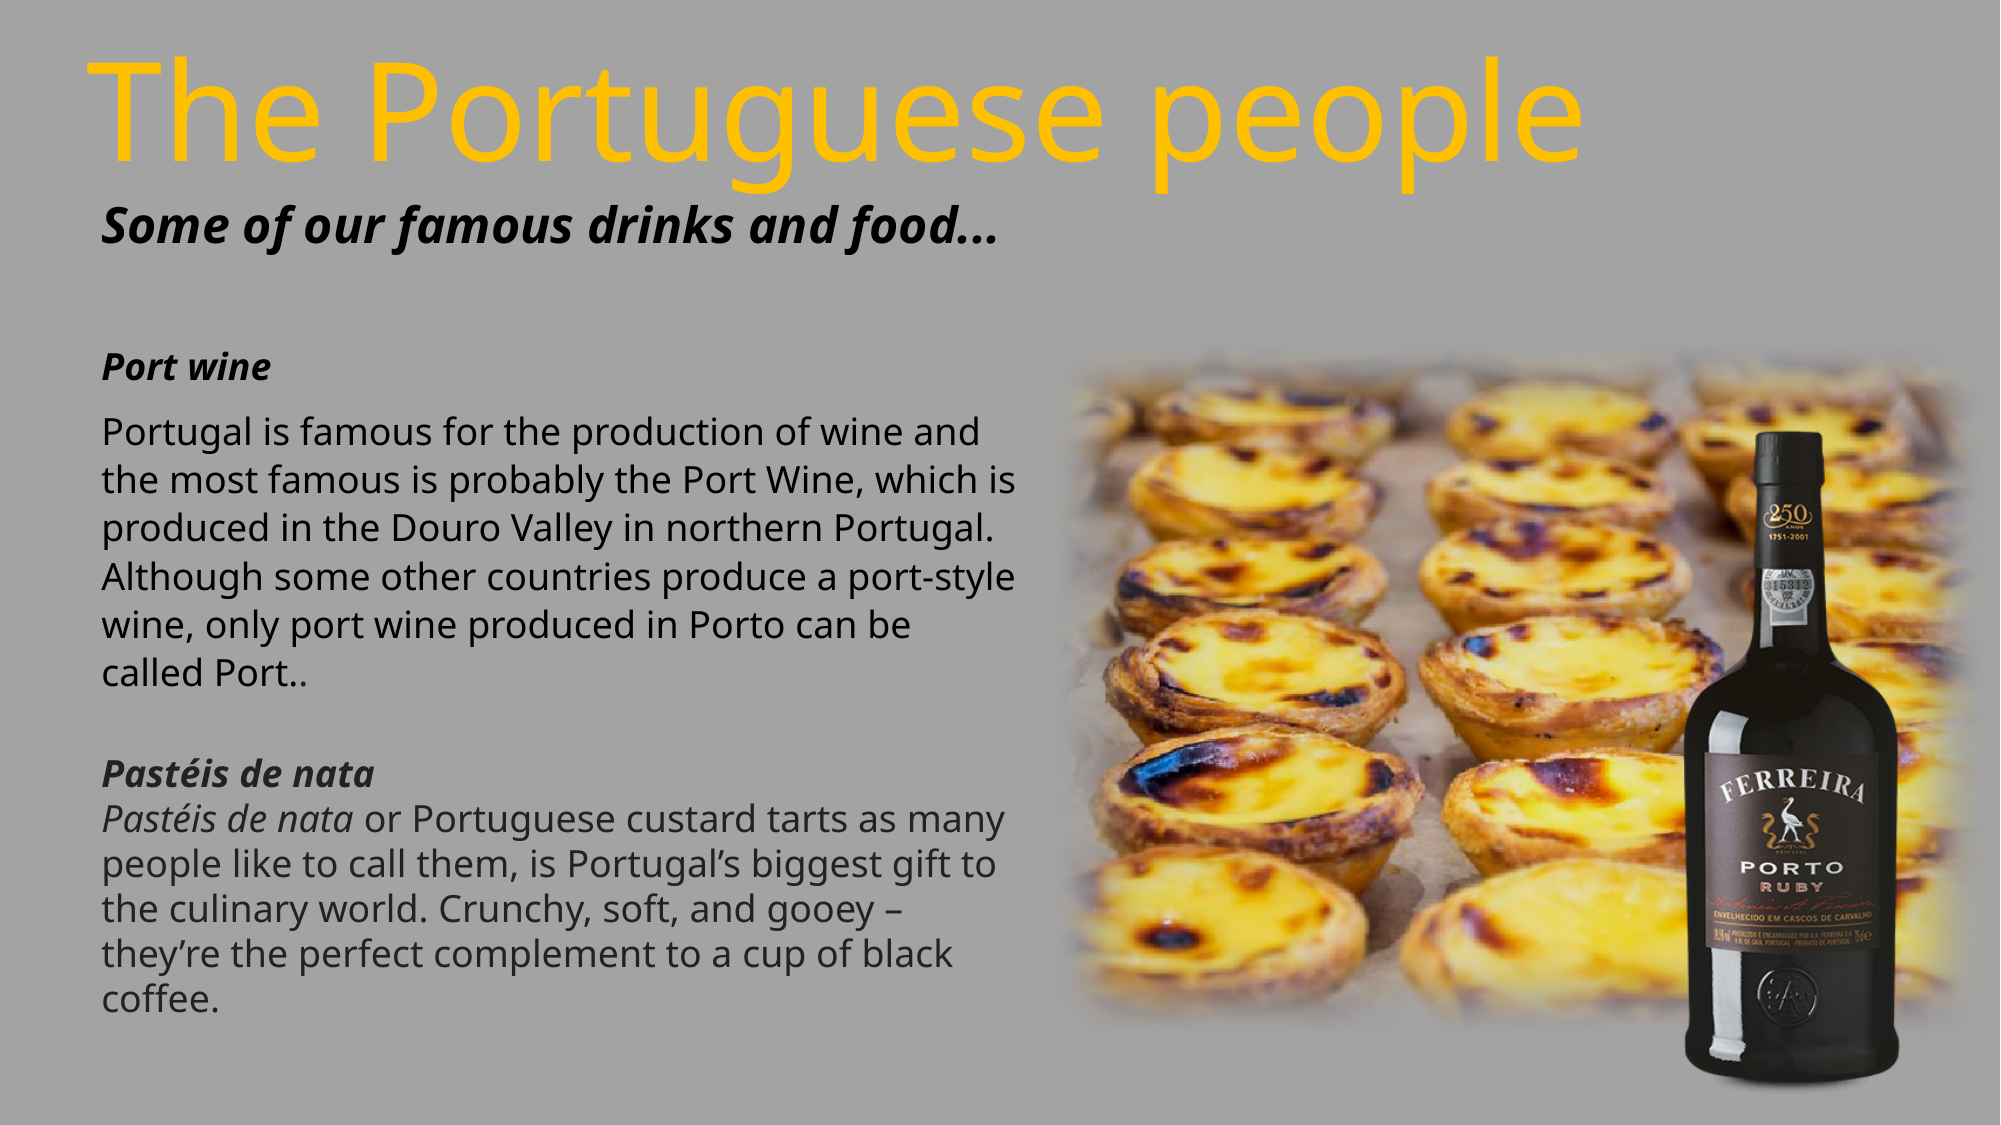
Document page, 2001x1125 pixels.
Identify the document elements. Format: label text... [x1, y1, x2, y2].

picture [1051, 338, 2000, 1109]
text_box Pastéis de nata Pastéis de nata or Portuguese custard tarts as many people like to call them, is Portugal’s biggest gift to the culinary world. Crunchy, soft, and gooey – they’re the perfect complement to a cup of black coffee. [86, 742, 1036, 1027]
text_box The Portuguese people [72, 16, 1616, 197]
text_box [975, 537, 1025, 588]
text_box Some of our famous drinks and food... [86, 186, 1444, 261]
text_box Port wine Portugal is famous for the production of wine and the most famous is probably the Port Wine, which is produced in the Douro Valley in northern Portugal. Although some other countries produce a port-style wine, only port wine produced in Porto can be called Port.. [86, 332, 1036, 694]
